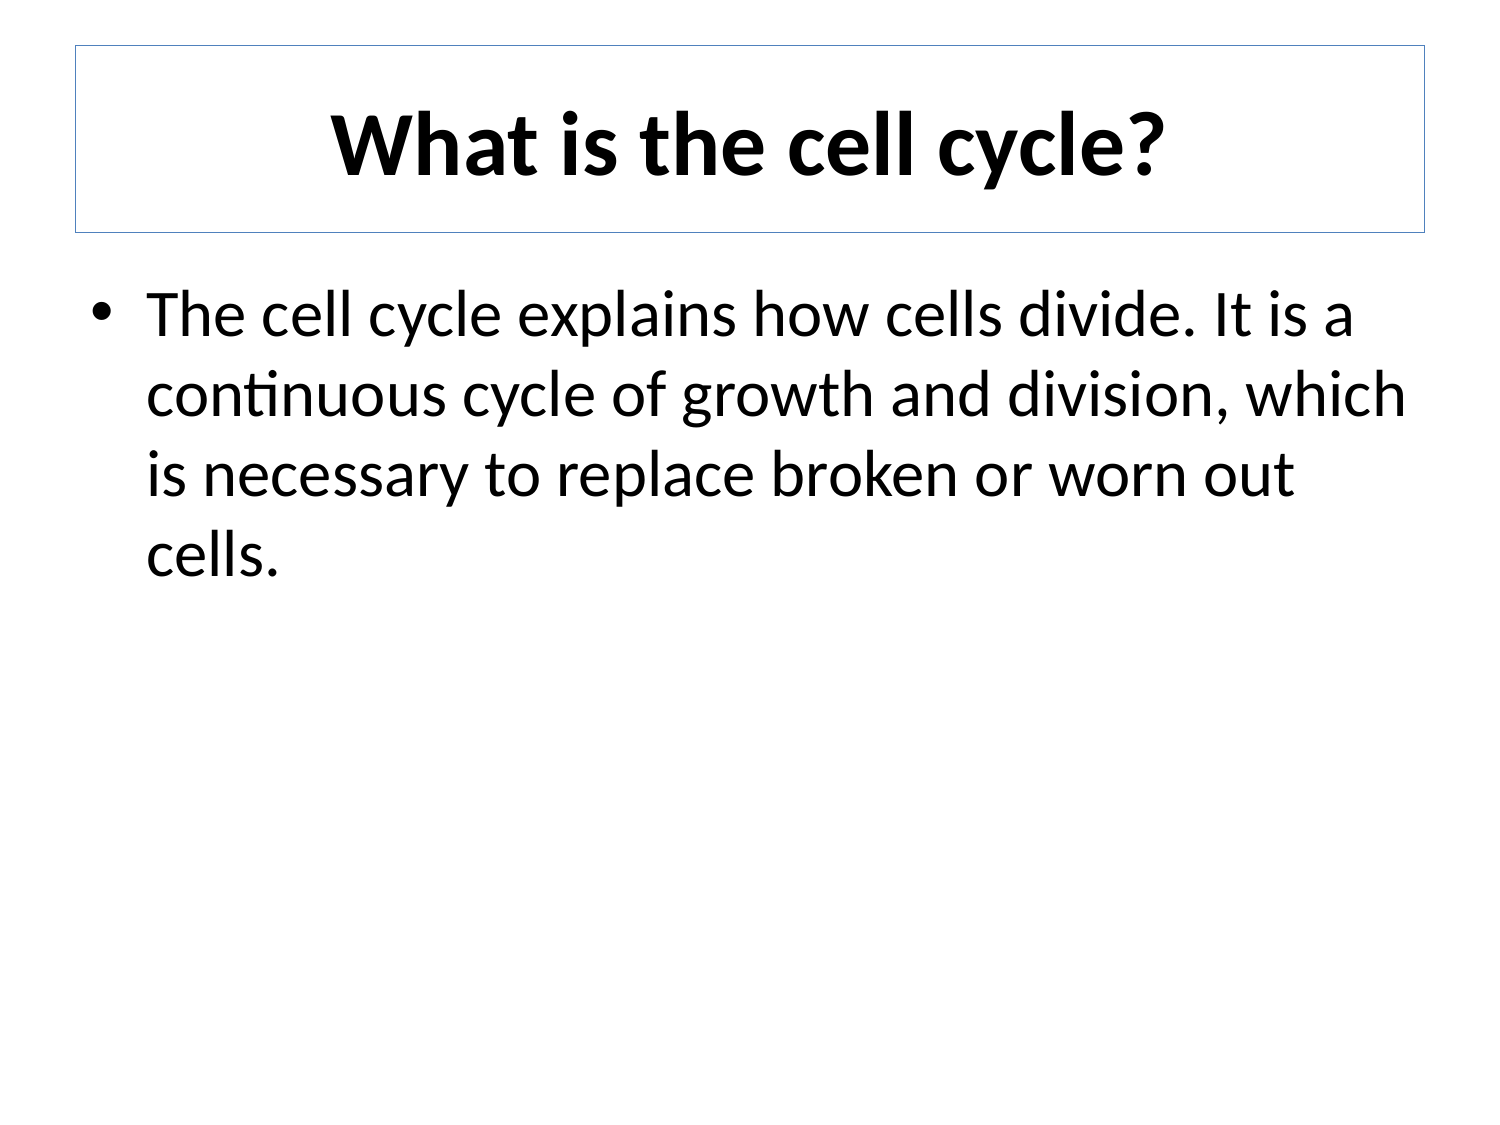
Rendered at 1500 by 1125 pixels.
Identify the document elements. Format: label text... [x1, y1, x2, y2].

title What is the cell cycle? [75, 45, 1425, 233]
list The cell cycle explains how cells divide. It is a continuous cycle of growth and division, which is necessary to replace broken or worn out cells. [75, 262, 1425, 1005]
